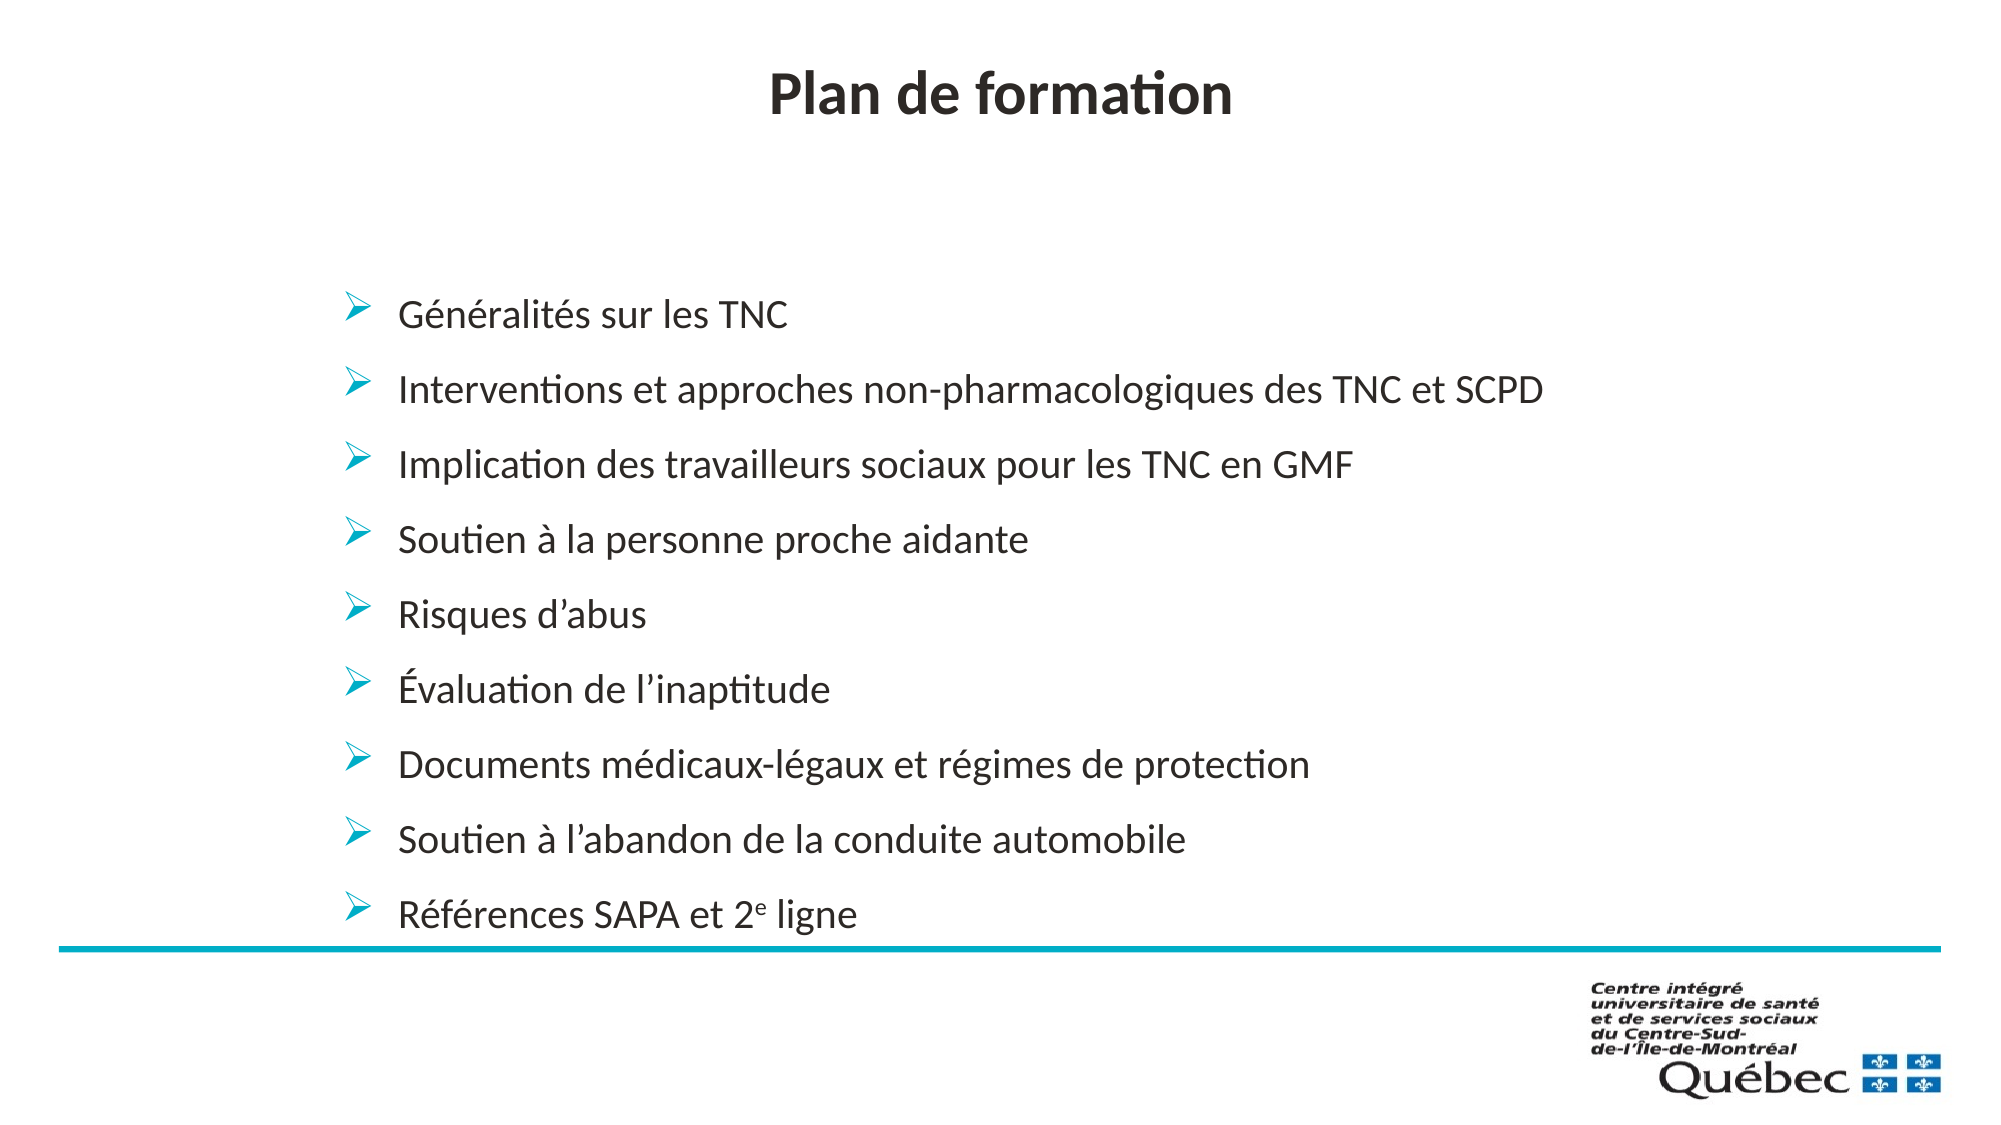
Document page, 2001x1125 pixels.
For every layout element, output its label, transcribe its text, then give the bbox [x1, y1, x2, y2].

title Plan de formation [326, 42, 1677, 138]
picture [1558, 957, 1975, 1117]
list Généralités sur les TNC Interventions et approches non-pharmacologiques des TNC et SCPD Implication des travailleurs sociaux pour les TNC en GMF Soutien à la personne proche aidante Risques d’abus Évaluation de l’inaptitude Documents médicaux-légaux et régimes de protection Soutien à l’abandon de la conduite automobile Références SAPA et 2e ligne [326, 278, 1677, 935]
